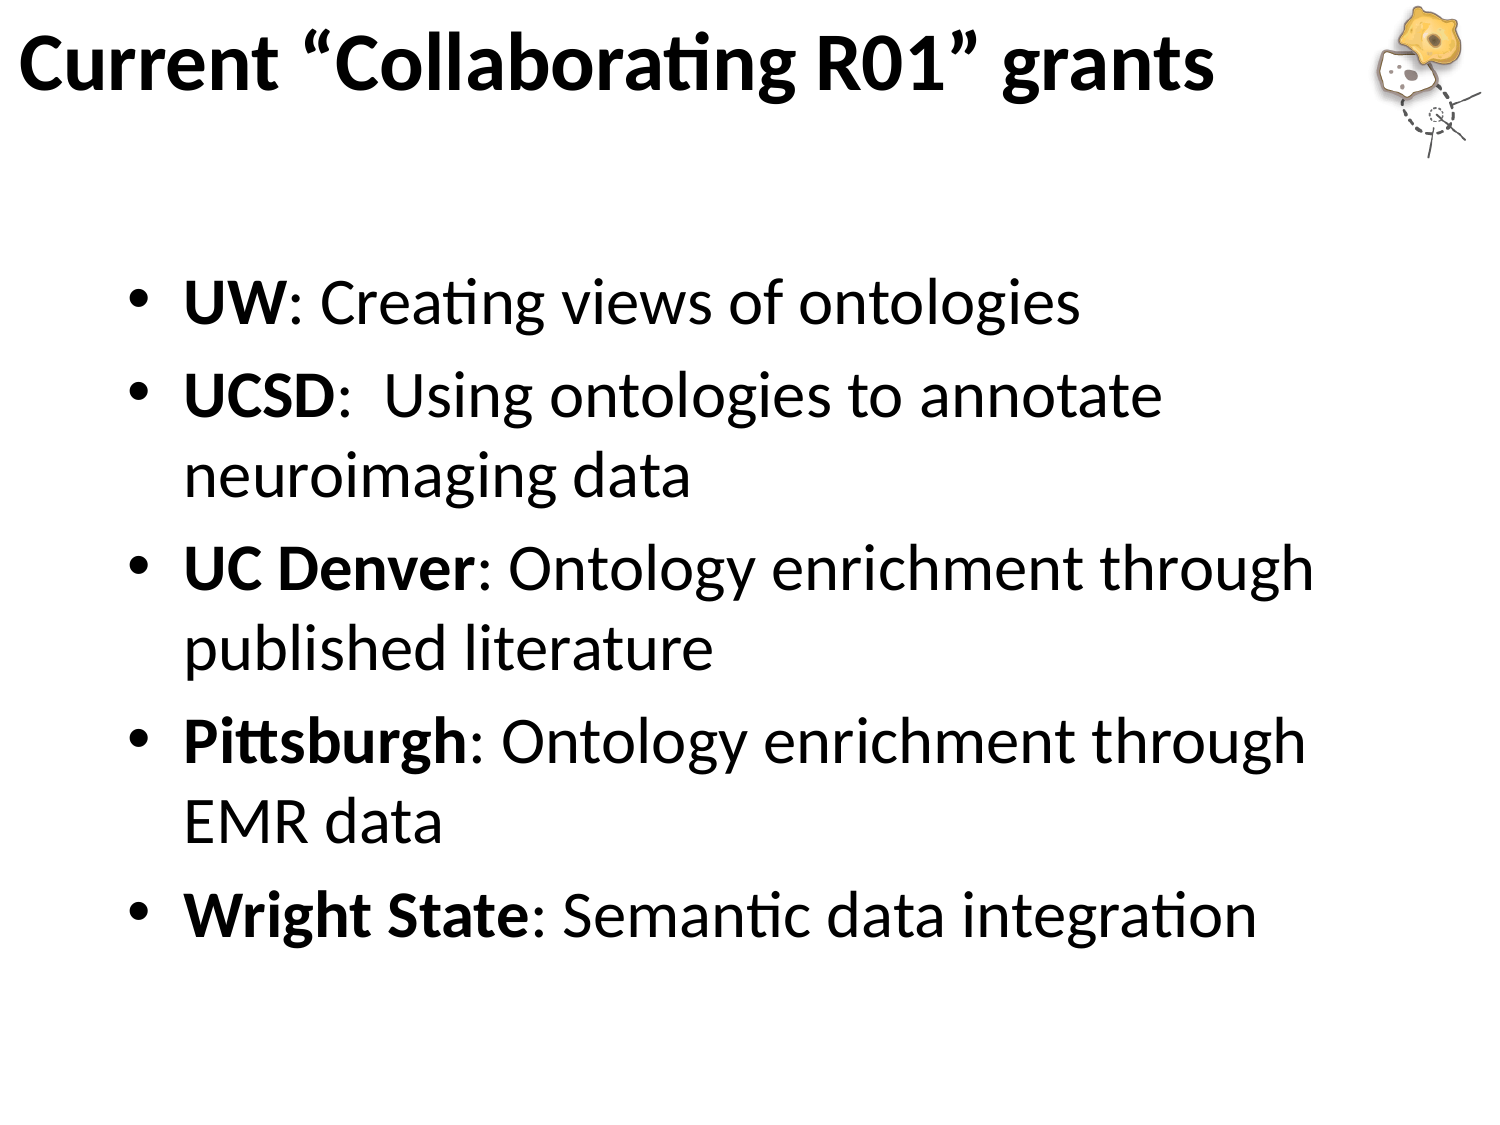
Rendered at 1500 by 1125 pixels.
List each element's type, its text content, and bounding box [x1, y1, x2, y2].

list UW: Creating views of ontologies UCSD: Using ontologies to annotate neuroimaging data UC Denver: Ontology enrichment through published literature Pittsburgh: Ontology enrichment through EMR data Wright State: Semantic data integration [112, 249, 1388, 1001]
title Current “Collaborating R01” grants [3, 0, 1280, 163]
picture [1355, 0, 1500, 163]
